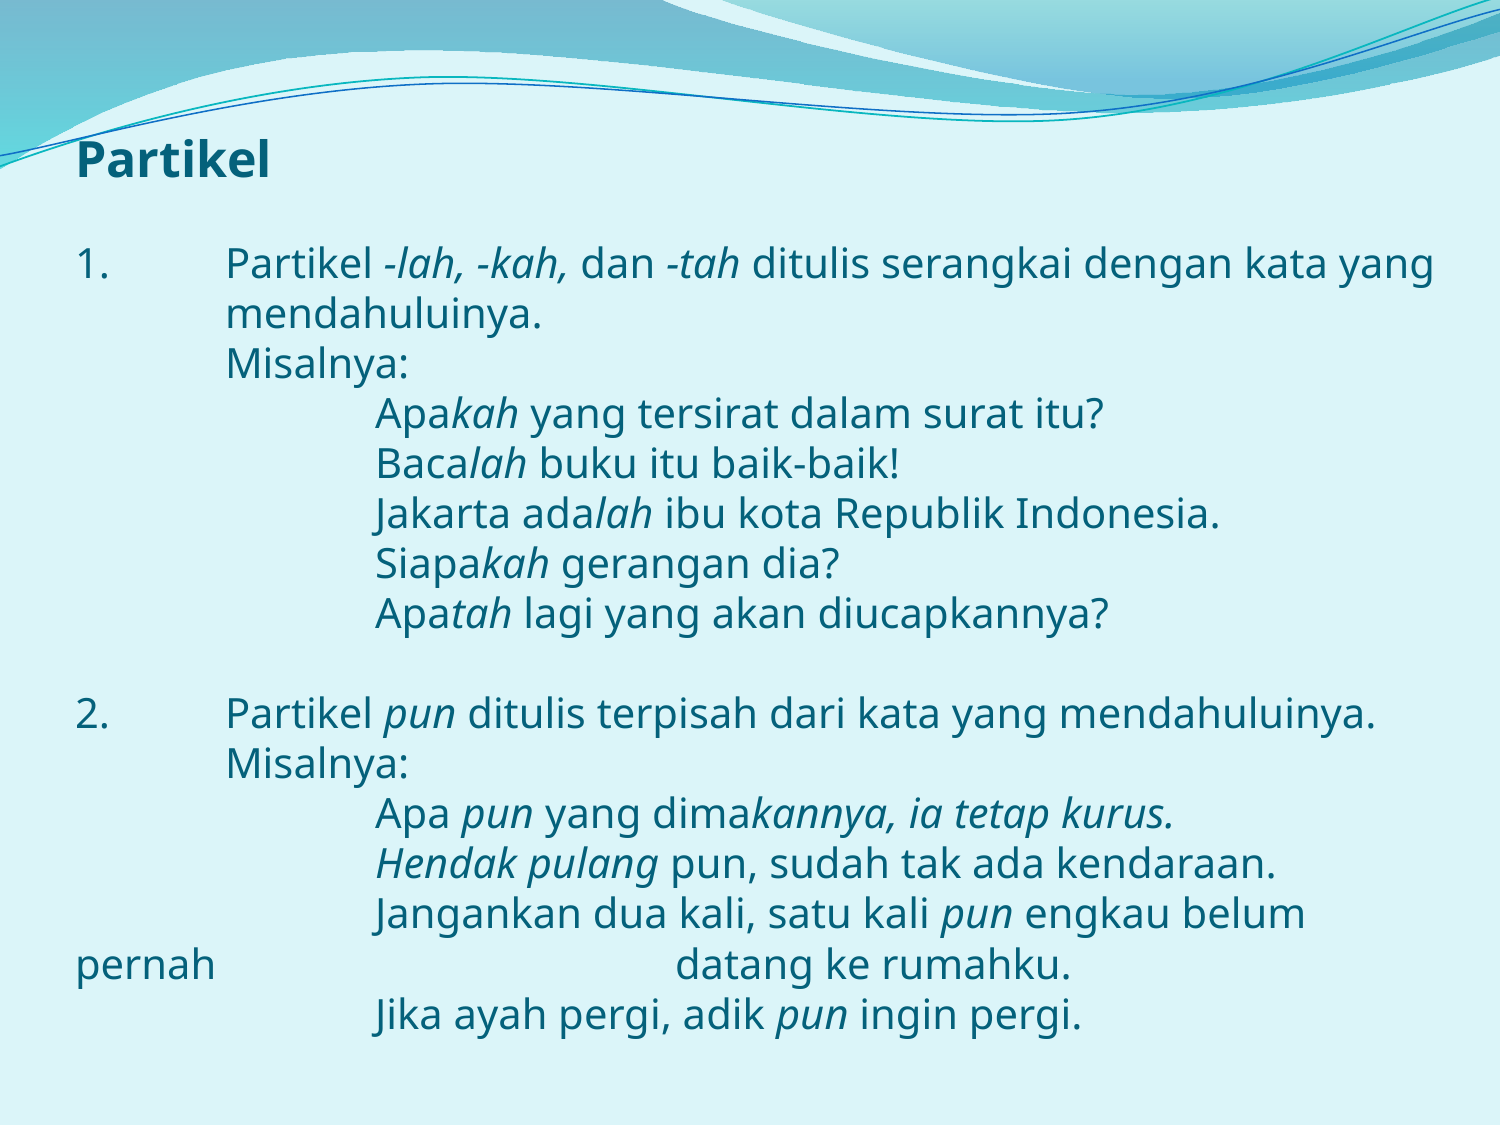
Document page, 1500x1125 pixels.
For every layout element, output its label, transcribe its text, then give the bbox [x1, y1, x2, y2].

title Partikel 1. Partikel -lah, -kah, dan -tah ditulis serangkai dengan kata yang mendahuluinya. Misalnya: Apakah yang tersirat dalam surat itu? Bacalah buku itu baik-baik! Jakarta adalah ibu kota Republik Indonesia. Siapakah gerangan dia? Apatah lagi yang akan diucapkannya? 2. Partikel pun ditulis terpisah dari kata yang mendahuluinya. Misalnya: Apa pun yang dimakannya, ia tetap kurus. Hendak pulang pun, sudah tak ada kendaraan. Jangankan dua kali, satu kali pun engkau belum pernah datang ke rumahku. Jika ayah pergi, adik pun ingin pergi. [74, 115, 1438, 1088]
